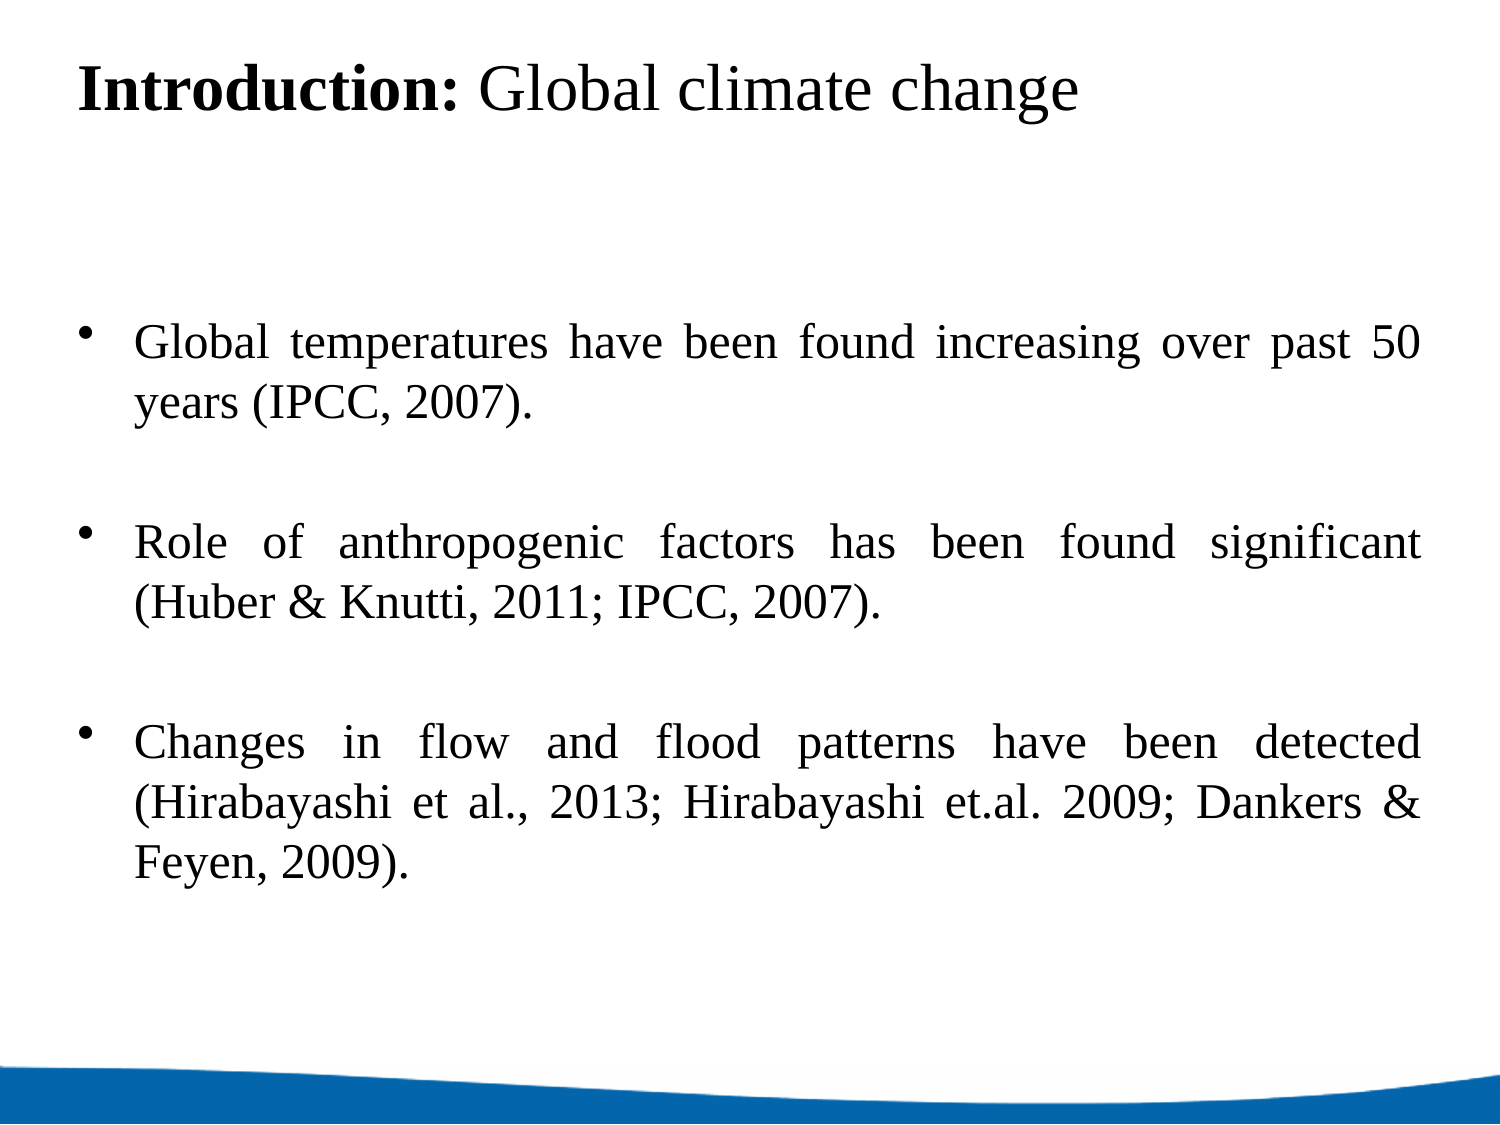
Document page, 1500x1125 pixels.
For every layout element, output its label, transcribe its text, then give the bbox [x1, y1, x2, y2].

title Introduction: Global climate change [62, 30, 1438, 138]
picture [0, 1062, 1500, 1124]
list Global temperatures have been found increasing over past 50 years (IPCC, 2007). Role of anthropogenic factors has been found significant (Huber & Knutti, 2011; IPCC, 2007). Changes in flow and flood patterns have been detected (Hirabayashi et al., 2013; Hirabayashi et.al. 2009; Dankers & Feyen, 2009). [62, 160, 1438, 1000]
